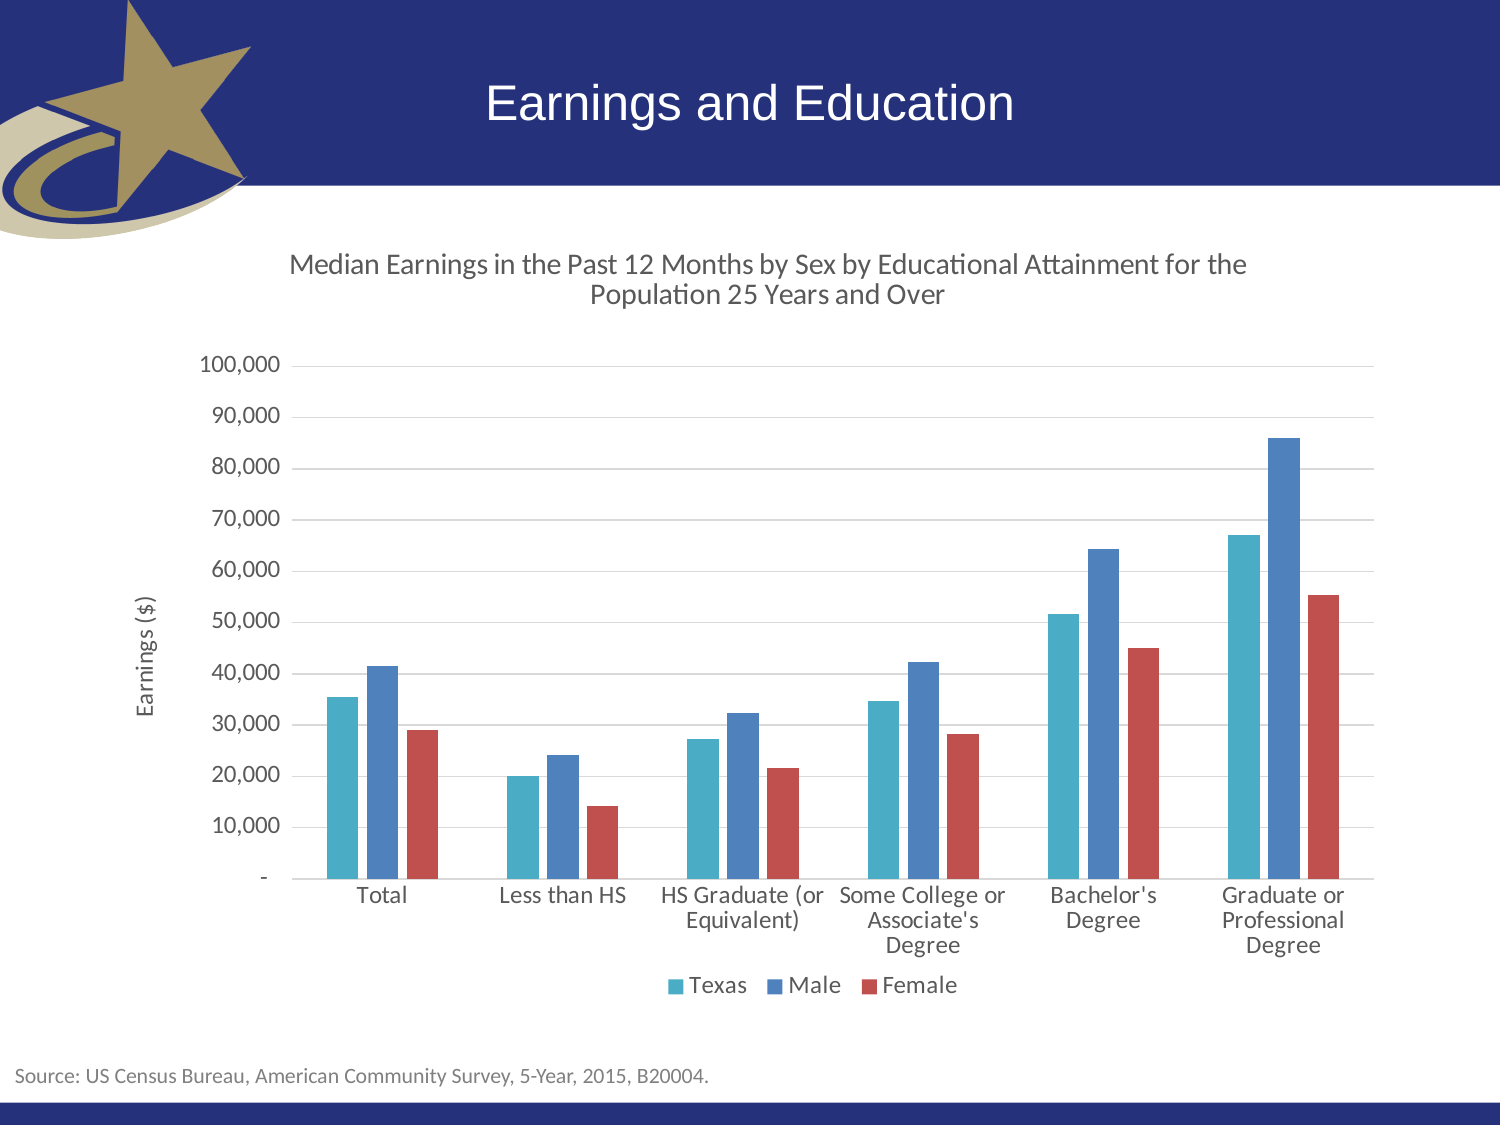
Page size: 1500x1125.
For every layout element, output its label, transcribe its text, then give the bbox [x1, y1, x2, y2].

text_box Source: US Census Bureau, American Community Survey, 5-Year, 2015, B20004. [0, 1054, 1313, 1096]
chart [99, 236, 1400, 1024]
text_box Earnings and Education [131, 0, 1369, 200]
picture [0, 0, 251, 239]
